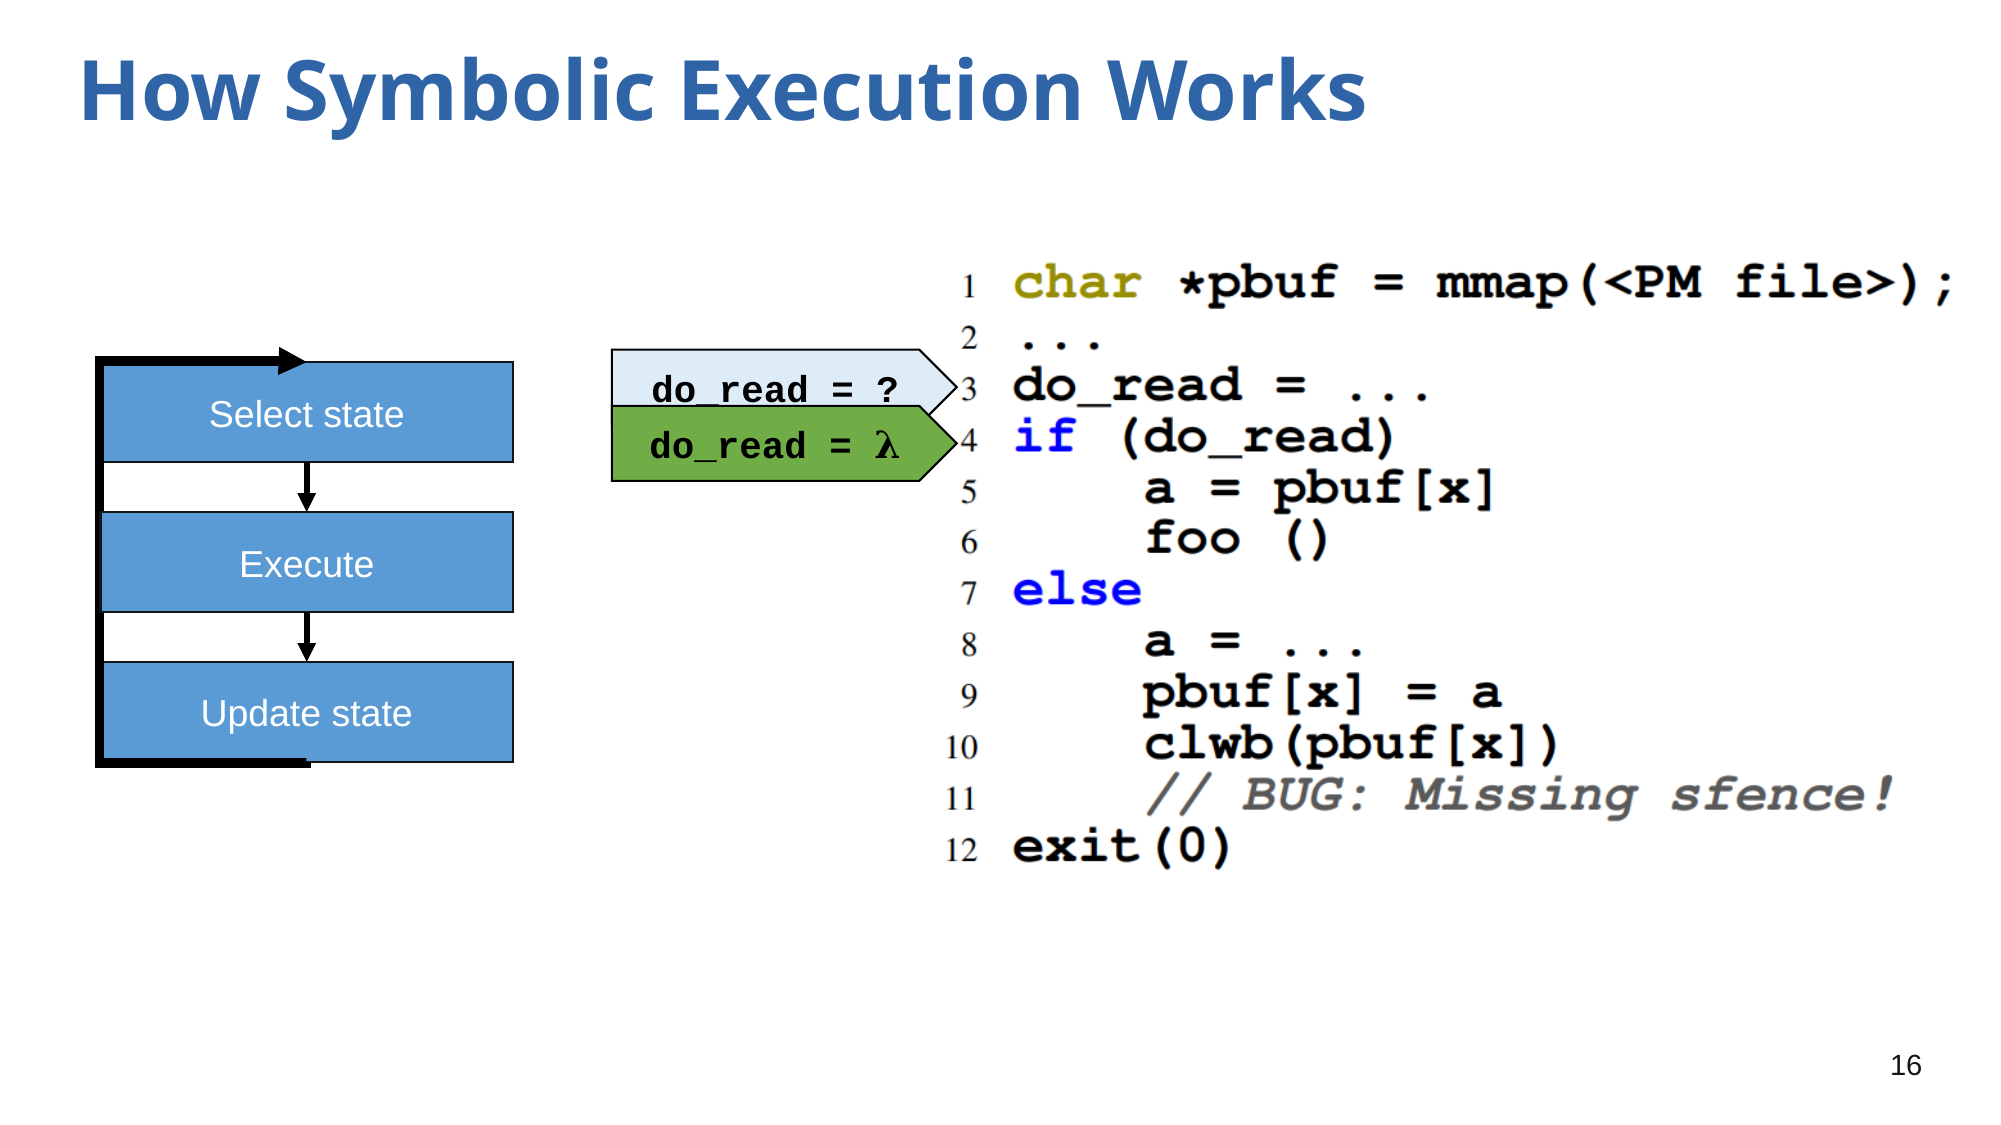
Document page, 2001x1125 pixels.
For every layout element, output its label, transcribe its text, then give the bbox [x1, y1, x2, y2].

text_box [106, 561, 507, 565]
text_box do_read = ? [610, 348, 924, 408]
slide_number 16 [1809, 1025, 1938, 1103]
text_box Update state [104, 661, 514, 763]
text_box Select state [104, 361, 514, 463]
text_box Execute [99, 511, 514, 613]
title How Symbolic Execution Works [62, 37, 1938, 150]
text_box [924, 249, 1994, 875]
text_box do_read = 𝛌 [610, 404, 924, 482]
